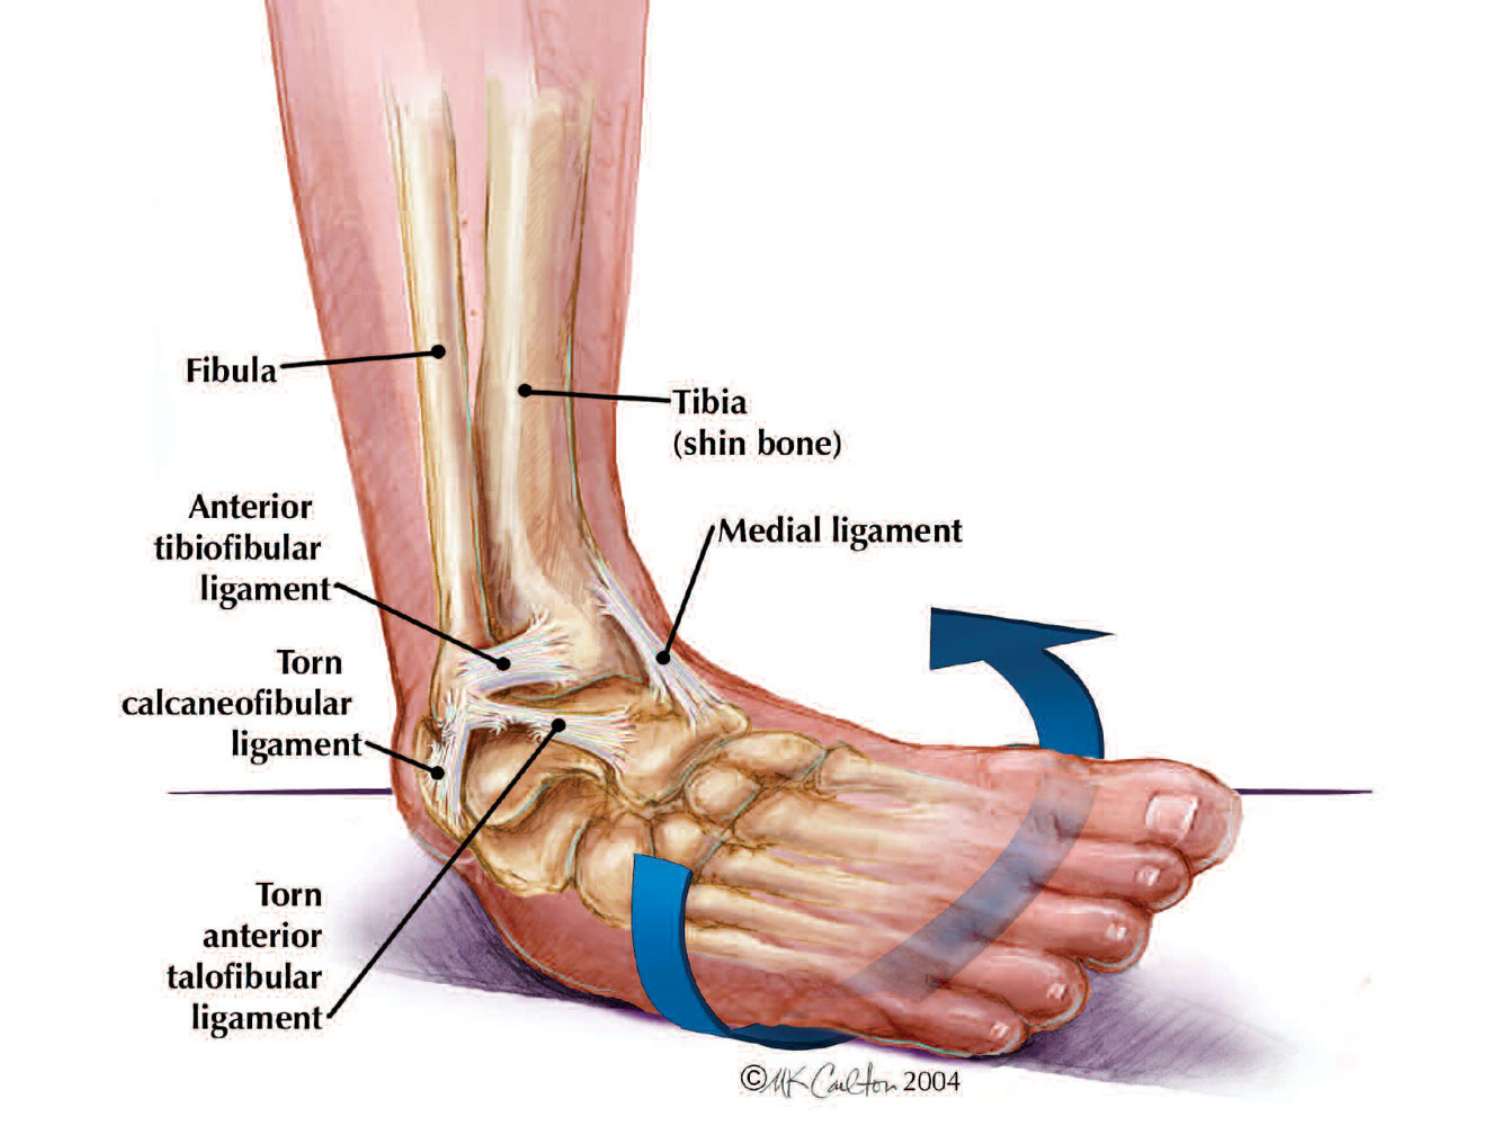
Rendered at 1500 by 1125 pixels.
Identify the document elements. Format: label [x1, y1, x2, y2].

picture [90, 0, 1410, 1125]
